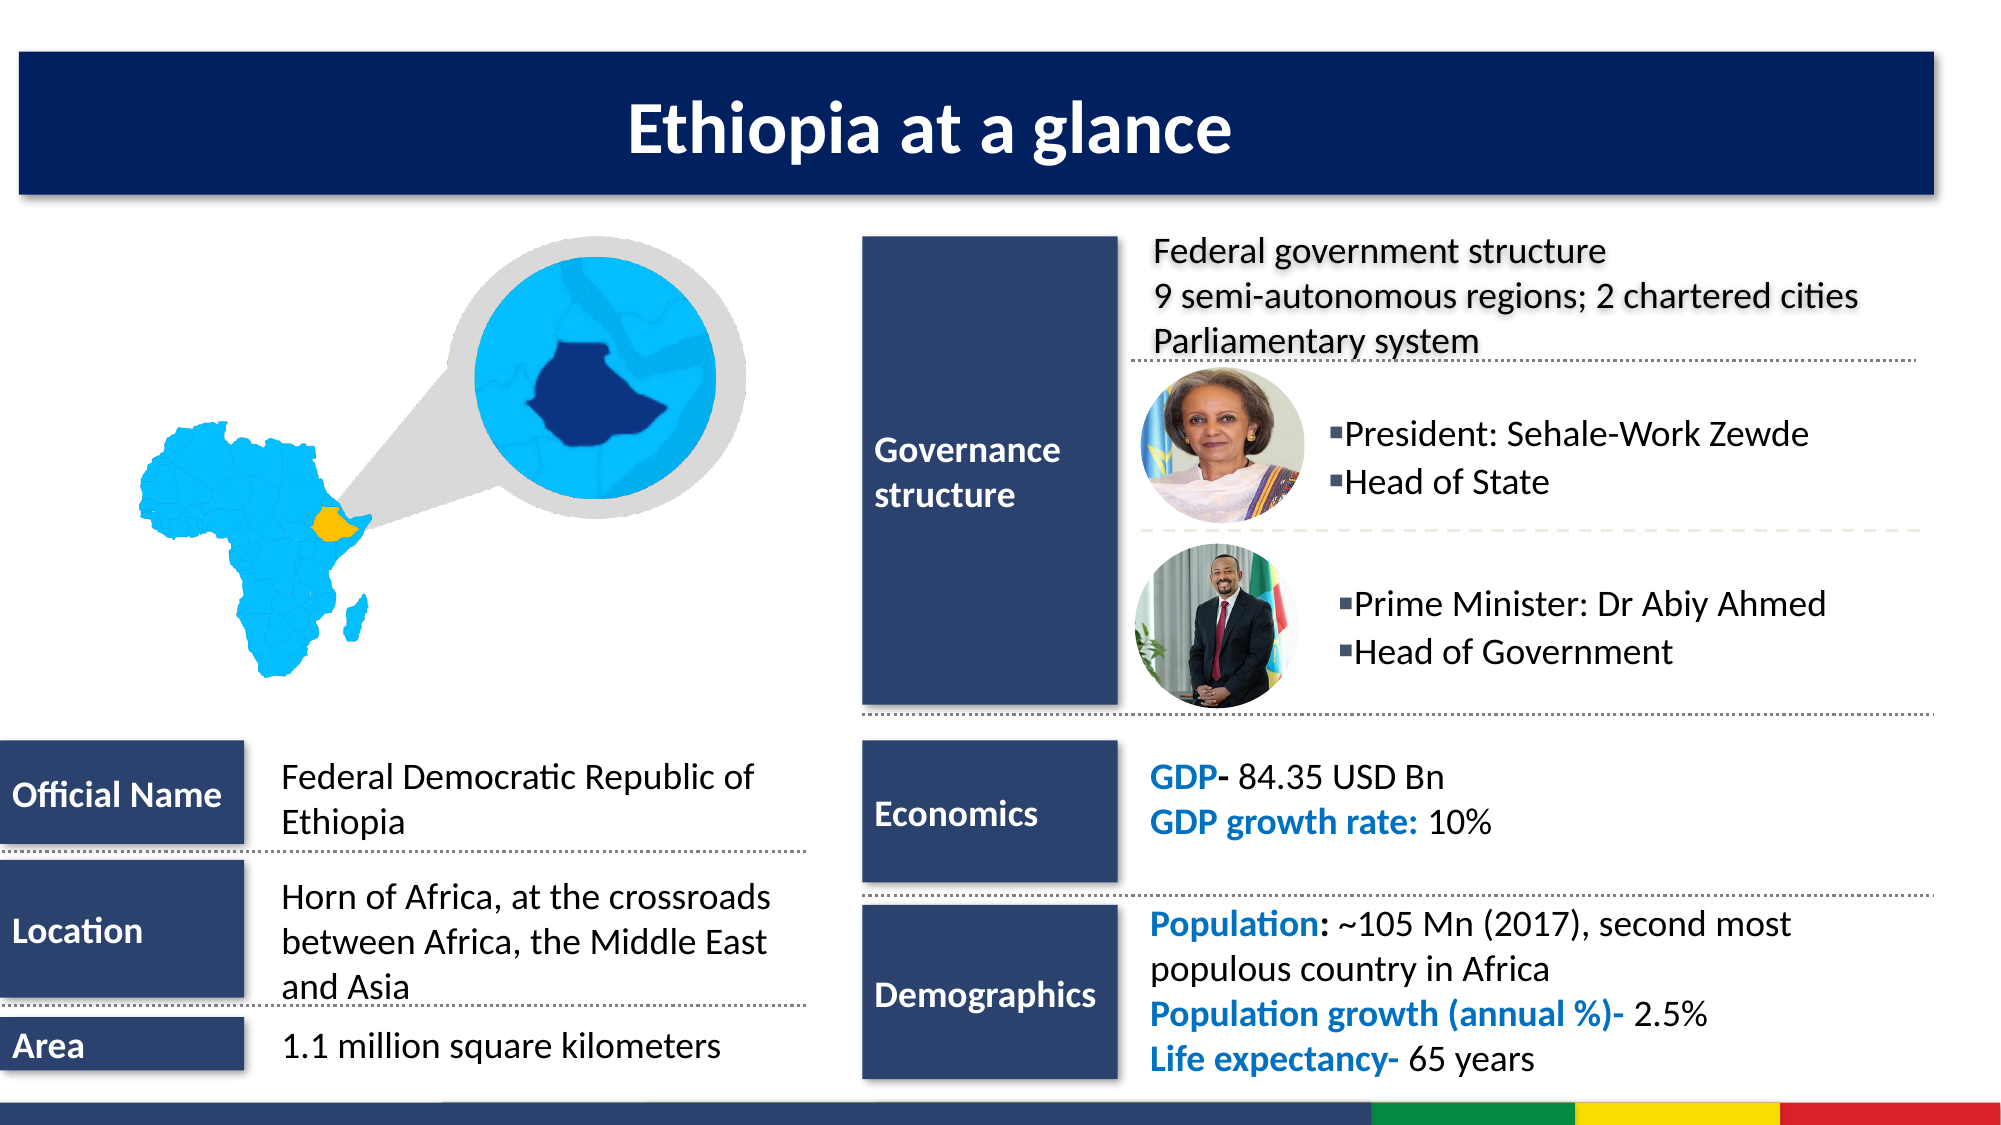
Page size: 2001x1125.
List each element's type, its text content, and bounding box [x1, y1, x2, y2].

picture [1140, 366, 1306, 524]
text_box Federal government structure 9 semi-autonomous regions; 2 chartered cities Parliamentary system [1138, 217, 1964, 370]
picture [1134, 543, 1300, 709]
text_box Ethiopia at a glance [18, 51, 1934, 195]
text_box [0, 740, 1935, 1080]
picture [139, 511, 263, 678]
text_box Prime Minister: Dr Abiy Ahmed Head of Government [1337, 579, 1861, 672]
text_box President: Sehale-Work Zewde Head of State [1328, 409, 1906, 502]
text_box Governance structure [862, 236, 1118, 705]
picture [139, 236, 746, 678]
picture [313, 507, 357, 541]
